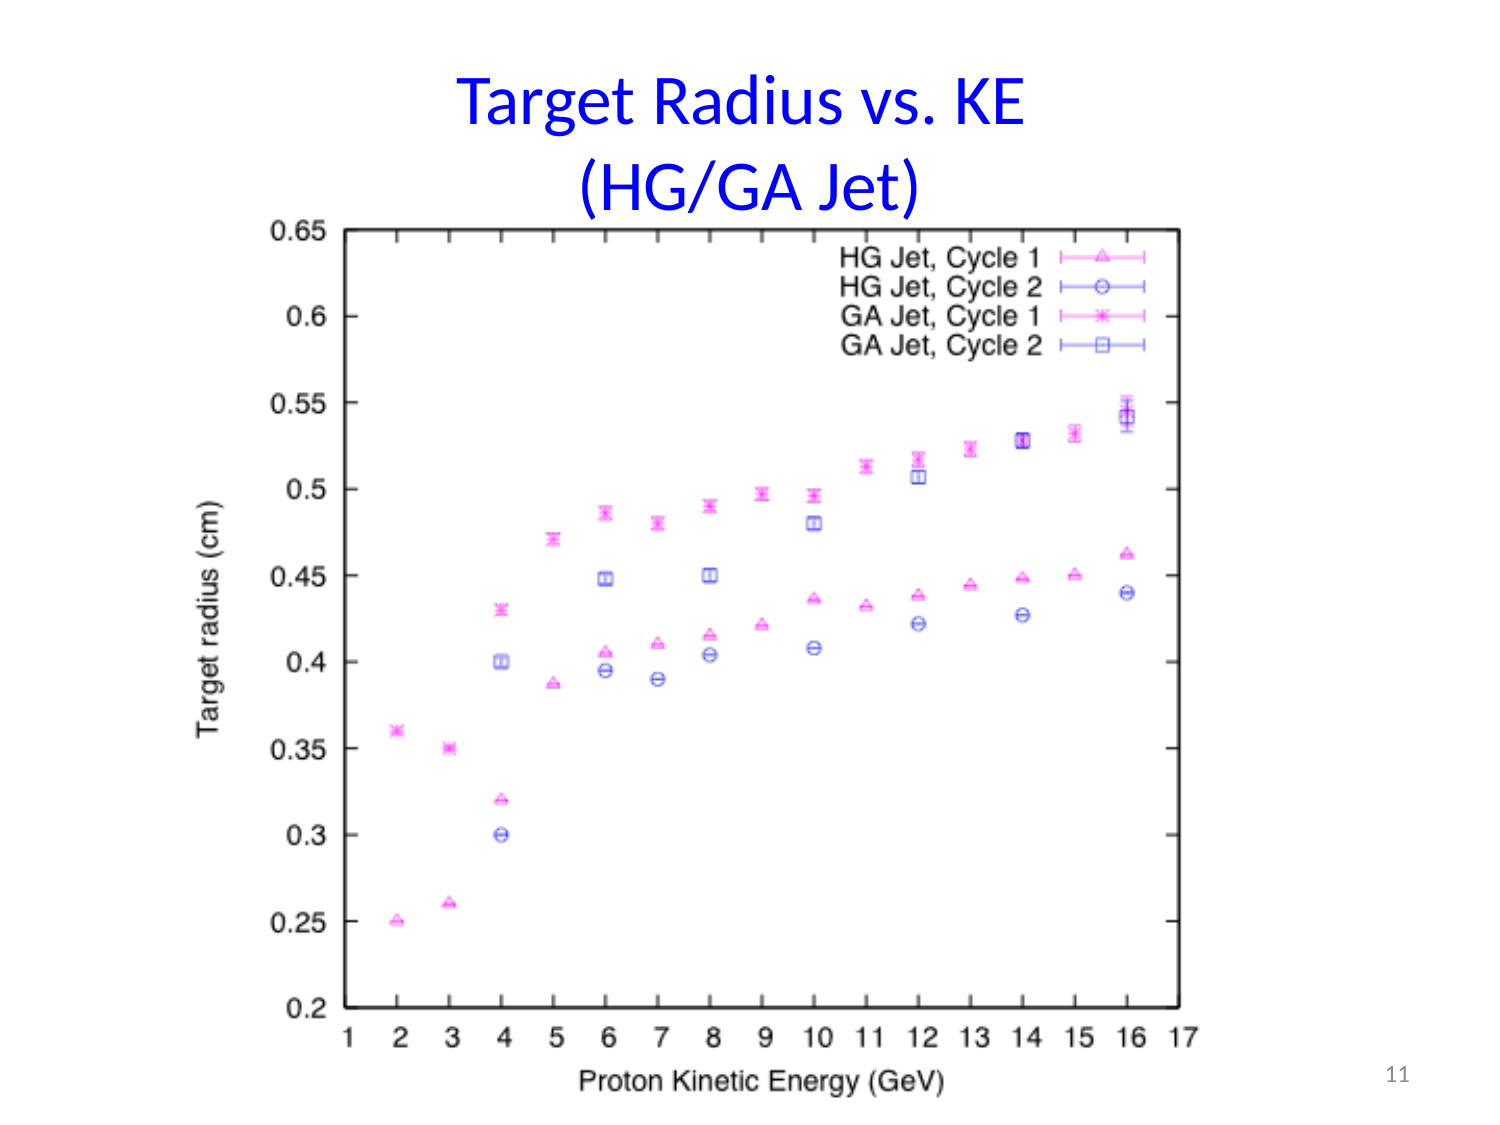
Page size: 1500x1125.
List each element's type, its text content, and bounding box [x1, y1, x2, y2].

title Target Radius vs. KE (HG/GA Jet) [75, 45, 1425, 233]
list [74, 149, 1351, 1125]
slide_number 11 [1353, 1042, 1425, 1103]
